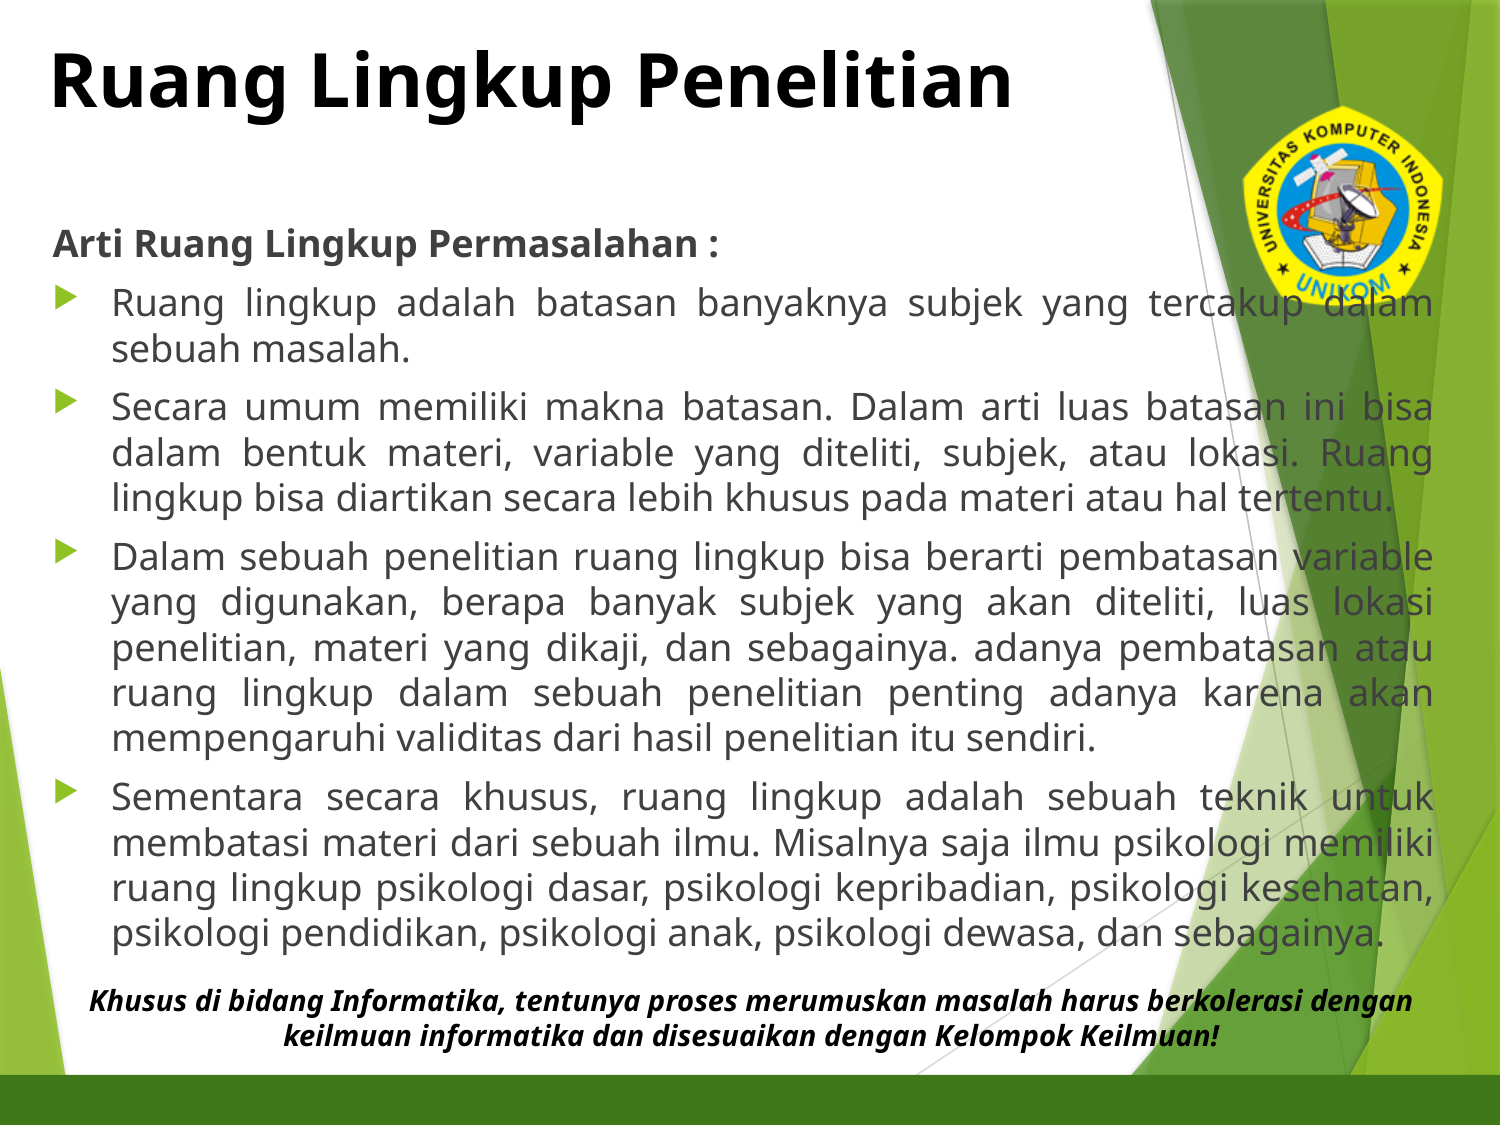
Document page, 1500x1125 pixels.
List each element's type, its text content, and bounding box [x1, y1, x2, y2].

title Ruang Lingkup Penelitian [33, 24, 1431, 163]
list Arti Ruang Lingkup Permasalahan : Ruang lingkup adalah batasan banyaknya subjek yang tercakup dalam sebuah masalah. Secara umum memiliki makna batasan. Dalam arti luas batasan ini bisa dalam bentuk materi, variable yang diteliti, subjek, atau lokasi. Ruang lingkup bisa diartikan secara lebih khusus pada materi atau hal tertentu. Dalam sebuah penelitian ruang lingkup bisa berarti pembatasan variable yang digunakan, berapa banyak subjek yang akan diteliti, luas lokasi penelitian, materi yang dikaji, dan sebagainya. adanya pembatasan atau ruang lingkup dalam sebuah penelitian penting adanya karena akan mempengaruhi validitas dari hasil penelitian itu sendiri. Sementara secara khusus, ruang lingkup adalah sebuah teknik untuk membatasi materi dari sebuah ilmu. Misalnya saja ilmu psikologi memiliki ruang lingkup psikologi dasar, psikologi kepribadian, psikologi kesehatan, psikologi pendidikan, psikologi anak, psikologi dewasa, dan sebagainya. [37, 212, 1450, 974]
text_box Khusus di bidang Informatika, tentunya proses merumuskan masalah harus berkolerasi dengan keilmuan informatika dan disesuaikan dengan Kelompok Keilmuan! [32, 974, 1472, 1060]
picture [1237, 163, 1297, 212]
picture [1287, 99, 1449, 212]
